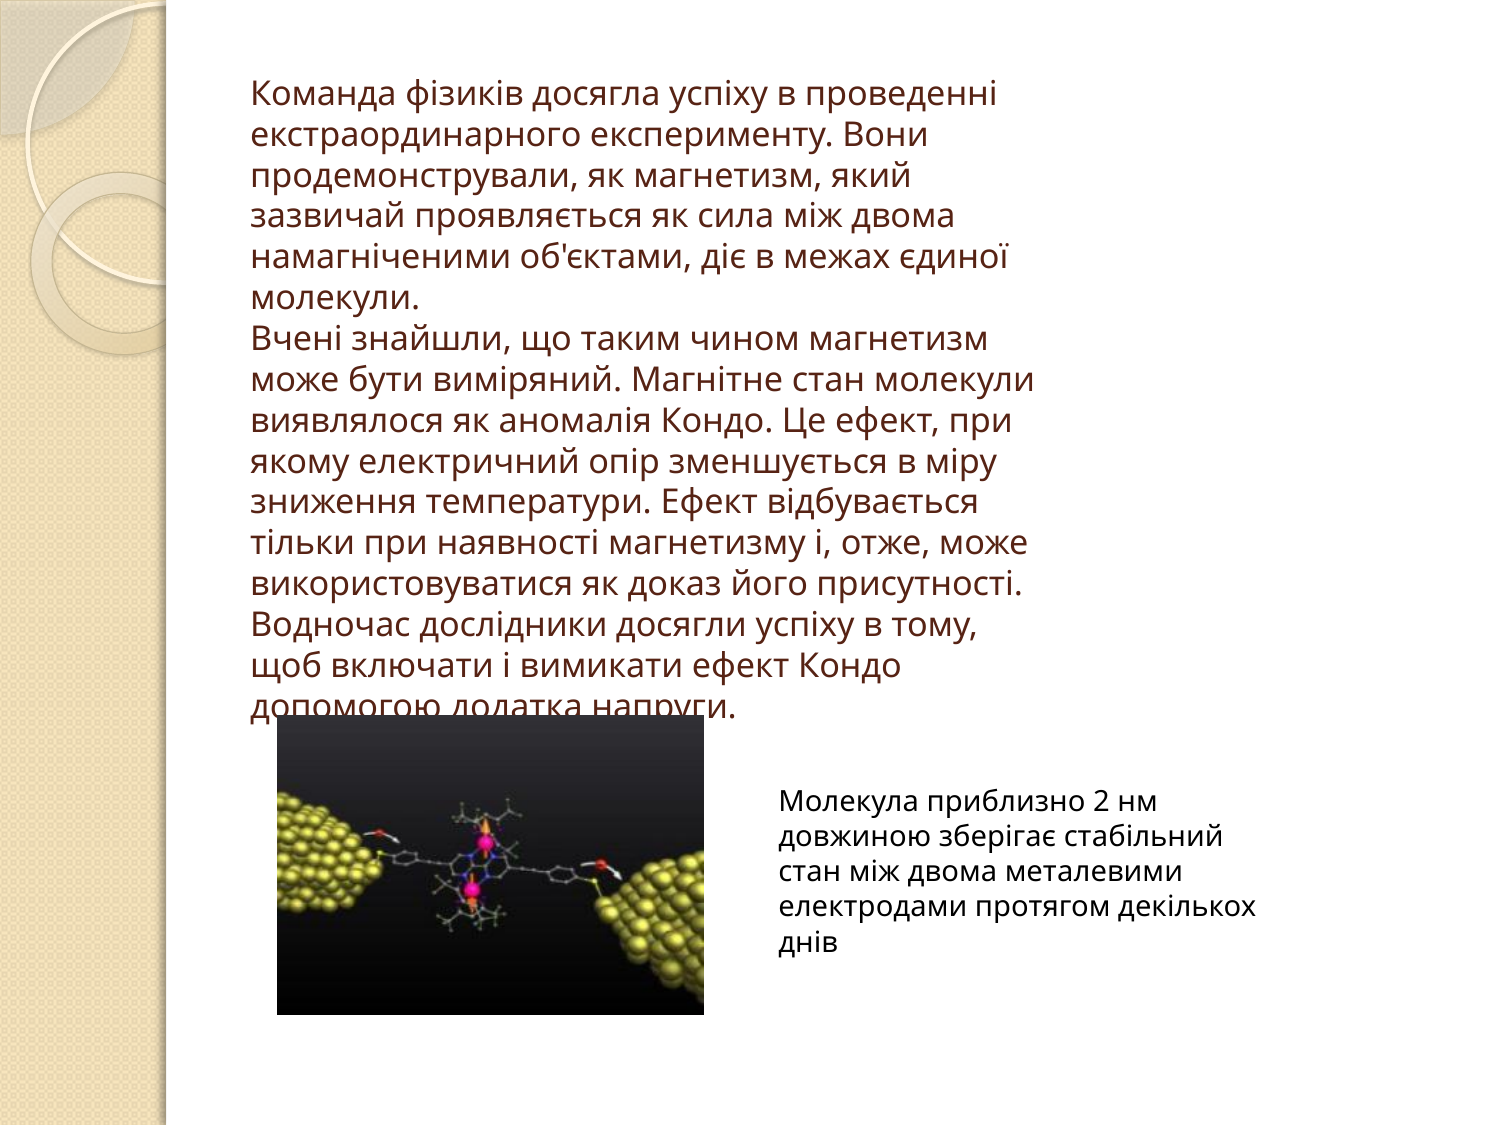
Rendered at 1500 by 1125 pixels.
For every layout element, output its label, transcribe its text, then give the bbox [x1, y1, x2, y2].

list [277, 715, 704, 1016]
title Команда фізиків досягла успіху в проведенні екстраординарного експерименту. Вони продемонстрували, як магнетизм, який зазвичай проявляється як сила між двома намагніченими об'єктами, діє в межах єдиної молекули. Вчені знайшли, що таким чином магнетизм може бути виміряний. Магнітне стан молекули виявлялося як аномалія Кондо. Це ефект, при якому електричний опір зменшується в міру зниження температури. Ефект відбувається тільки при наявності магнетизму і, отже, може використовуватися як доказ його присутності. Водночас дослідники досягли успіху в тому, щоб включати і вимикати ефект Кондо допомогою додатка напруги. [235, 45, 1058, 752]
list Молекула приблизно 2 нм довжиною зберігає стабільний стан між двома металевими електродами протягом декількох днів [750, 775, 1282, 976]
